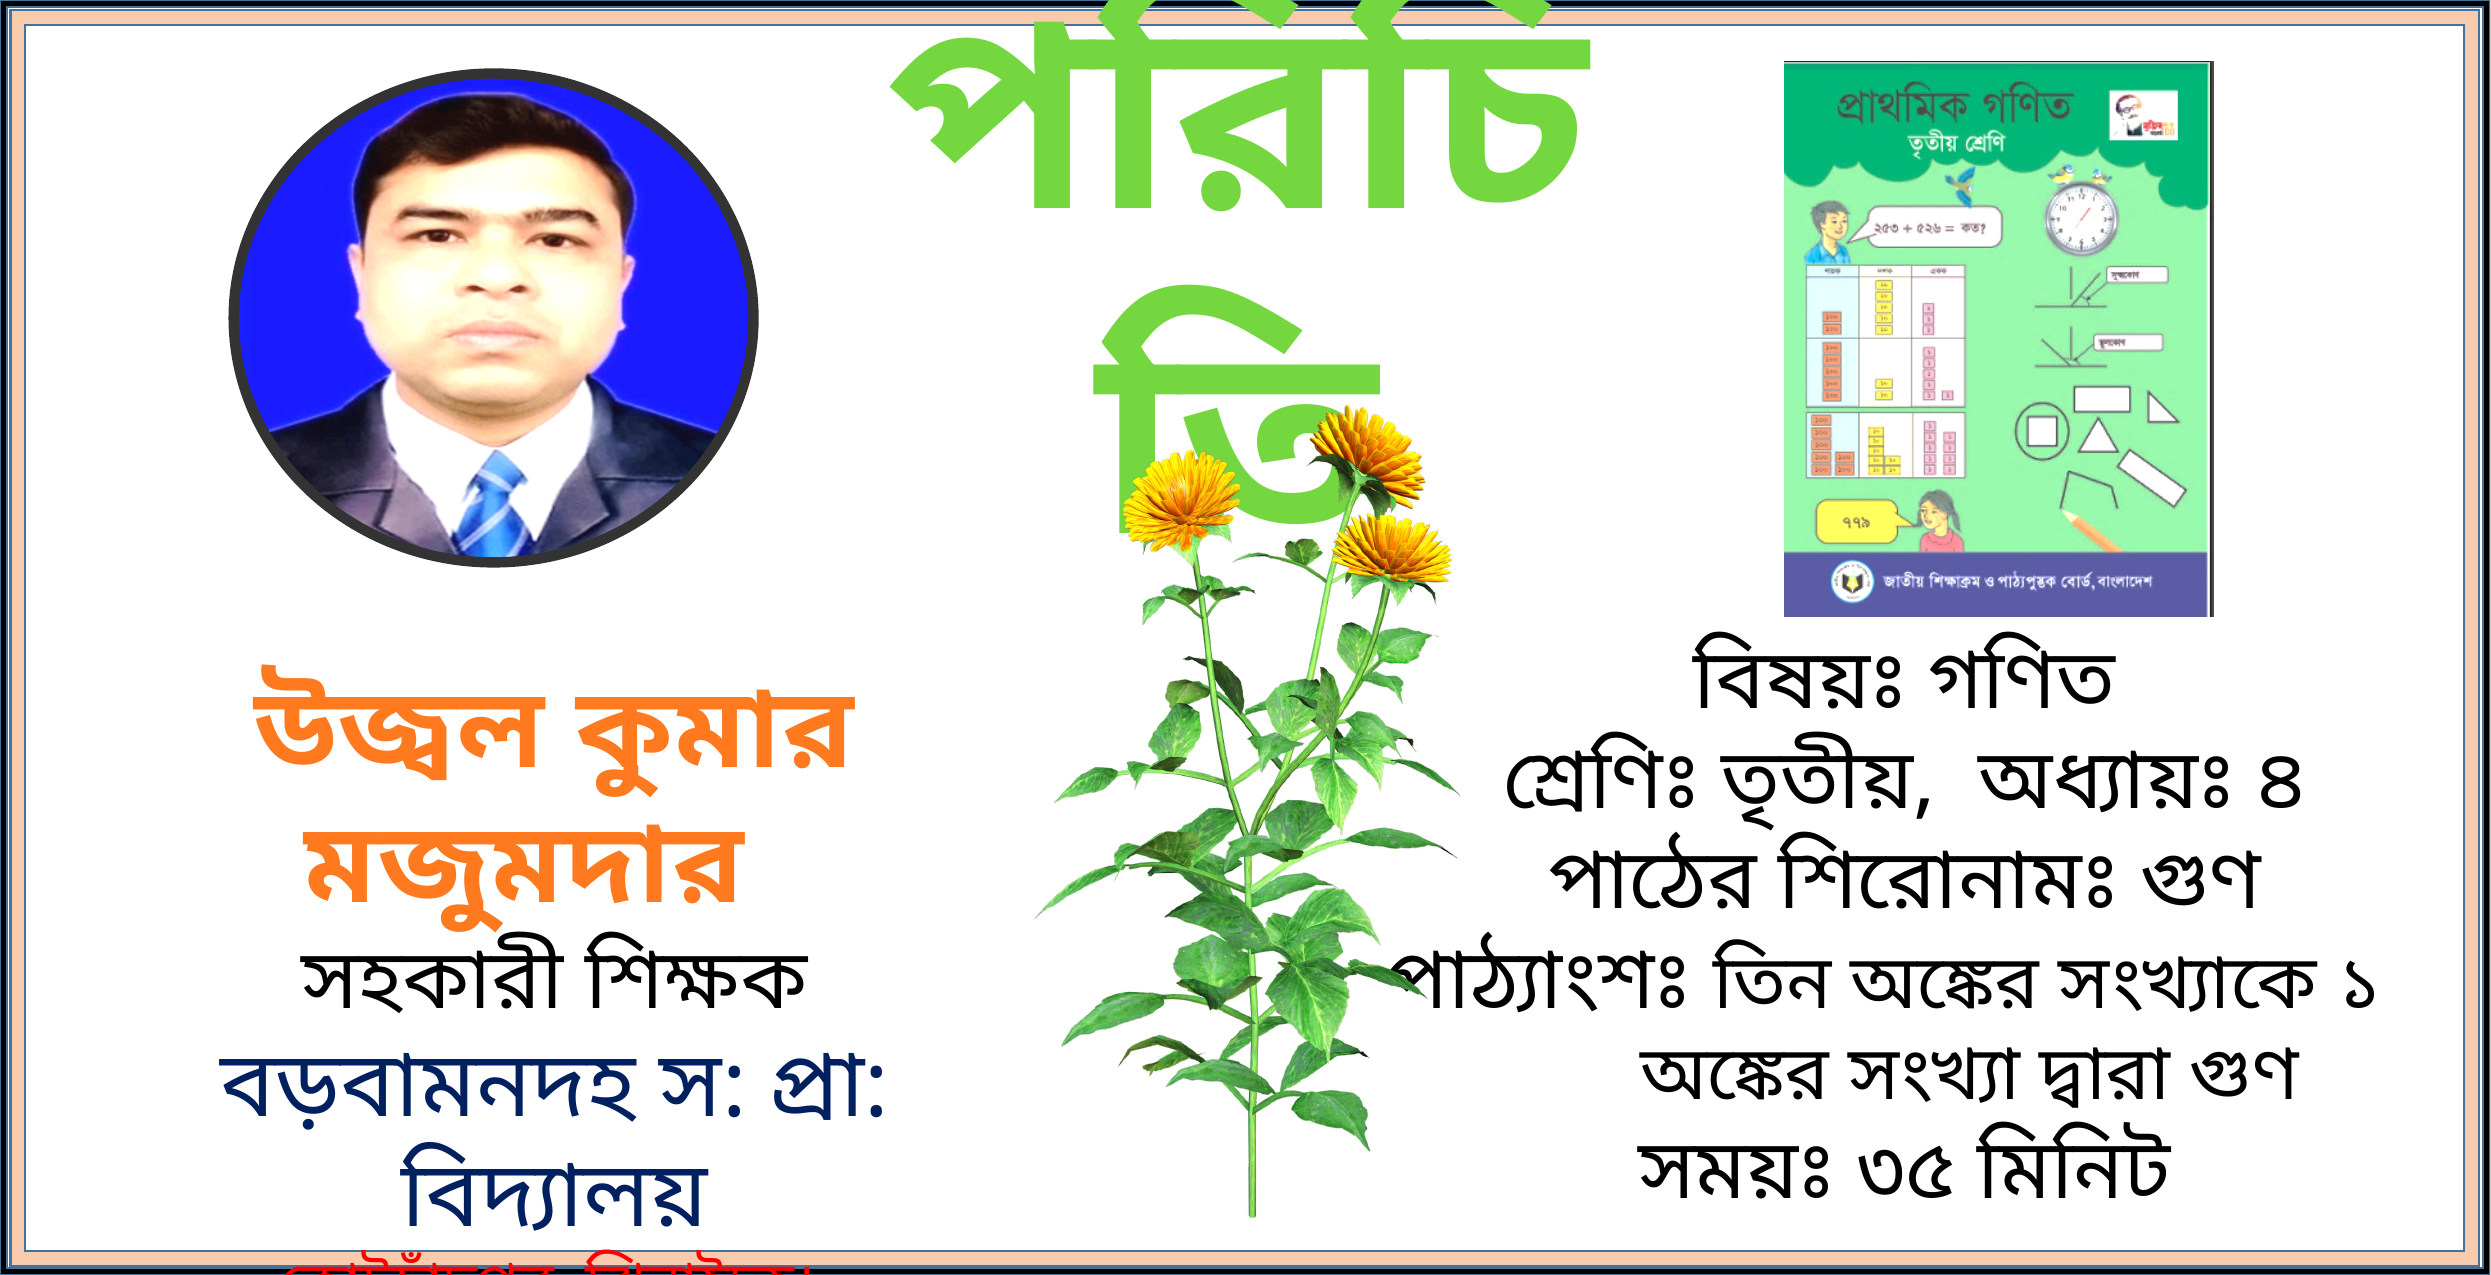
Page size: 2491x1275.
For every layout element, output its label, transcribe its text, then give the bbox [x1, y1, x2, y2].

text_box উজ্বল কুমার মজুমদার সহকারী শিক্ষক বড়বামনদহ স: প্রা: বিদ্যালয় কোটচাঁদপুর, ঝিনাইদহ। মোবাইলঃ ০১৭১৭৯৩৩০৭১ [41, 646, 1069, 1275]
picture [1784, 61, 2214, 617]
text_box পরিচিতি [848, 103, 1627, 423]
picture [1014, 396, 1535, 1238]
text_box বিষয়ঃ গণিত শ্রেণিঃ তৃতীয়, অধ্যায়ঃ ৪ পাঠের শিরোনামঃ গুণ পাঠ্যাংশঃ তিন অঙ্কের সংখ্যাকে ১ অঙ্কের সংখ্যা দ্বারা গুণ সময়ঃ ৩৫ মিনিট [1535, 616, 2442, 1224]
picture [233, 73, 754, 563]
